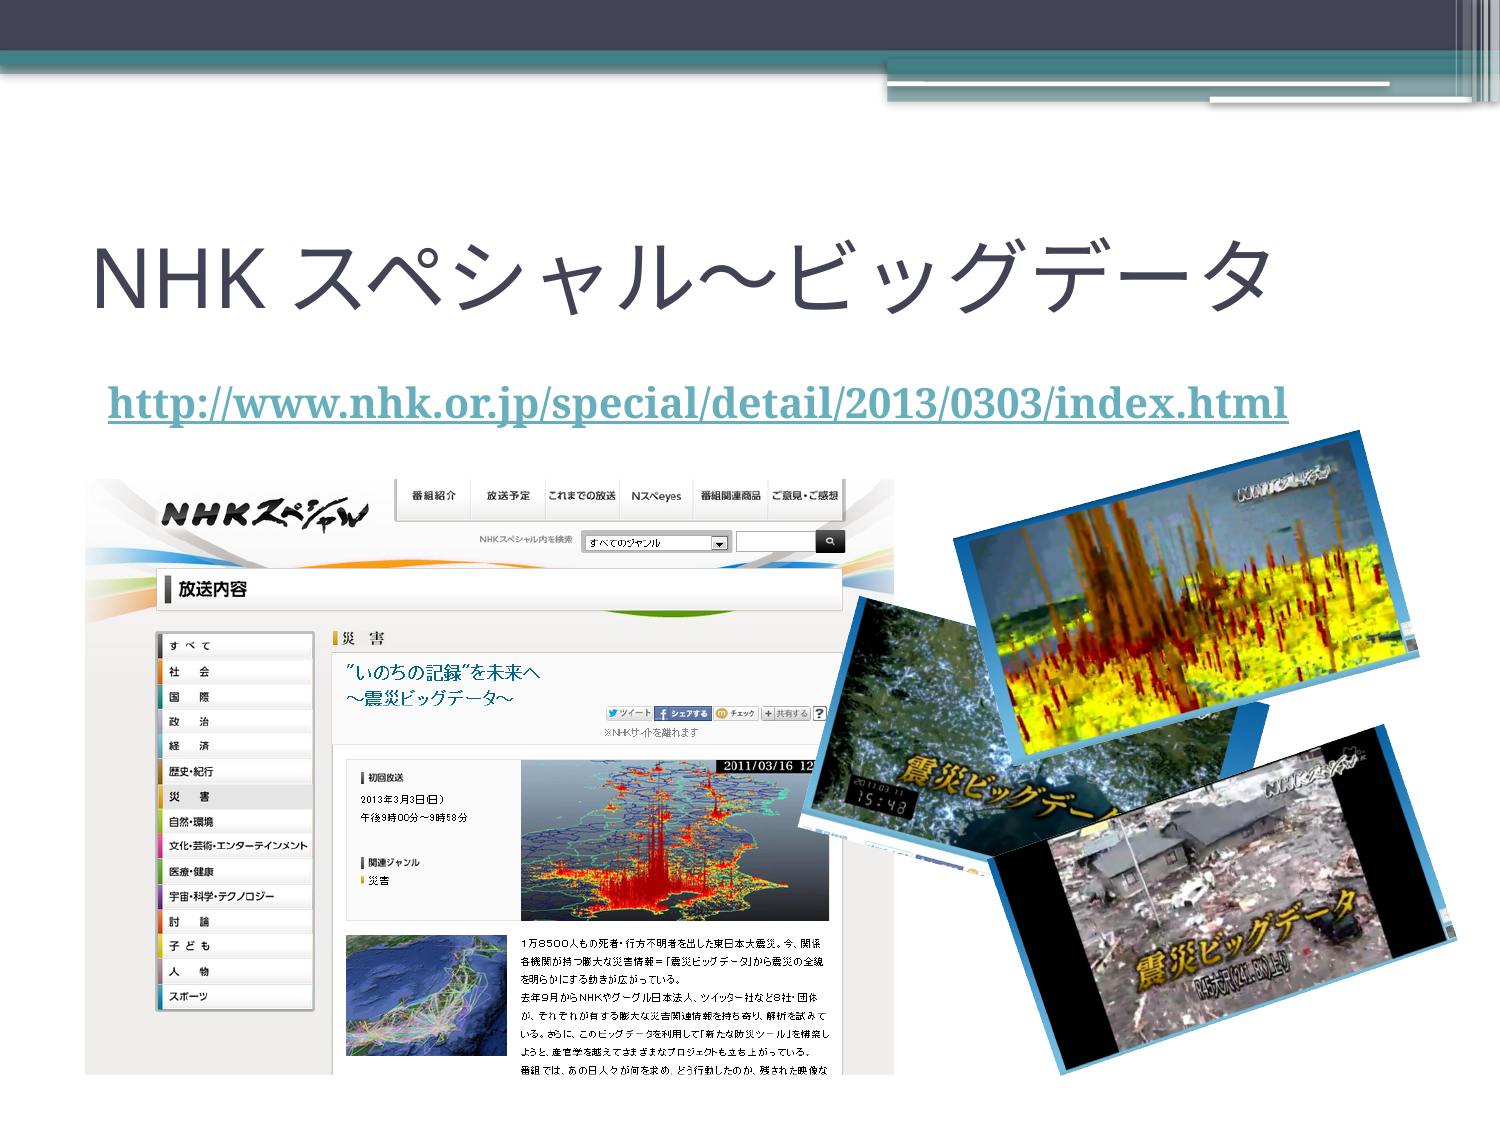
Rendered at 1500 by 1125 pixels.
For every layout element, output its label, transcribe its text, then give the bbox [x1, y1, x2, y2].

title NHKスペシャル～ビッグデータ [75, 187, 1425, 363]
list http://www.nhk.or.jp/special/detail/2013/0303/index.html [75, 368, 1425, 1079]
picture [84, 430, 1457, 1076]
